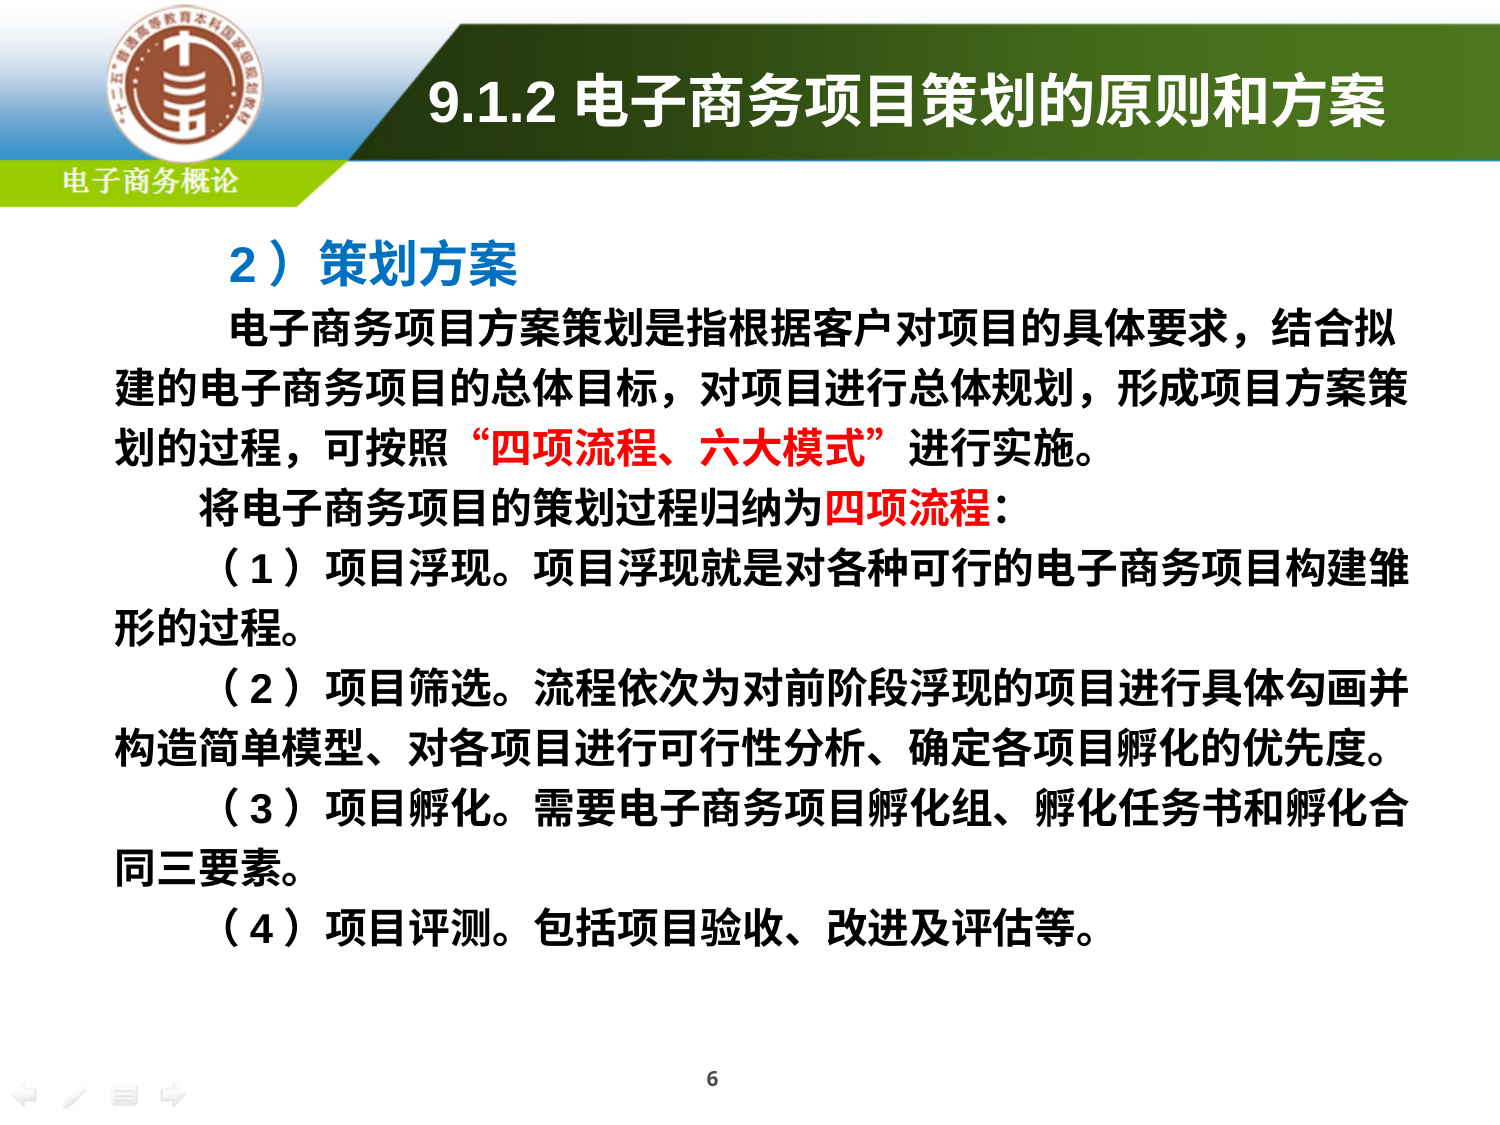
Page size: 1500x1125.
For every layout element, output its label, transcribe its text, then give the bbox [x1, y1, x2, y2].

text_box [53, 1058, 467, 1109]
list 2）策划方案 电子商务项目方案策划是指根据客户对项目的具体要求，结合拟建的电子商务项目的总体目标，对项目进行总体规划，形成项目方案策划的过程，可按照“四项流程、六大模式”进行实施。 将电子商务项目的策划过程归纳为四项流程： （1）项目浮现。项目浮现就是对各种可行的电子商务项目构建雏形的过程。 （2）项目筛选。流程依次为对前阶段浮现的项目进行具体勾画并构造简单模型、对各项目进行可行性分析、确定各项目孵化的优先度。 （3）项目孵化。需要电子商务项目孵化组、孵化任务书和孵化合同三要素。 （4）项目评测。包括项目验收、改进及评估等。 [99, 212, 1429, 1003]
text_box 6 [537, 1058, 888, 1109]
picture [0, 0, 1500, 1125]
title 9.1.2电子商务项目策划的原则和方案 [412, 49, 1444, 150]
